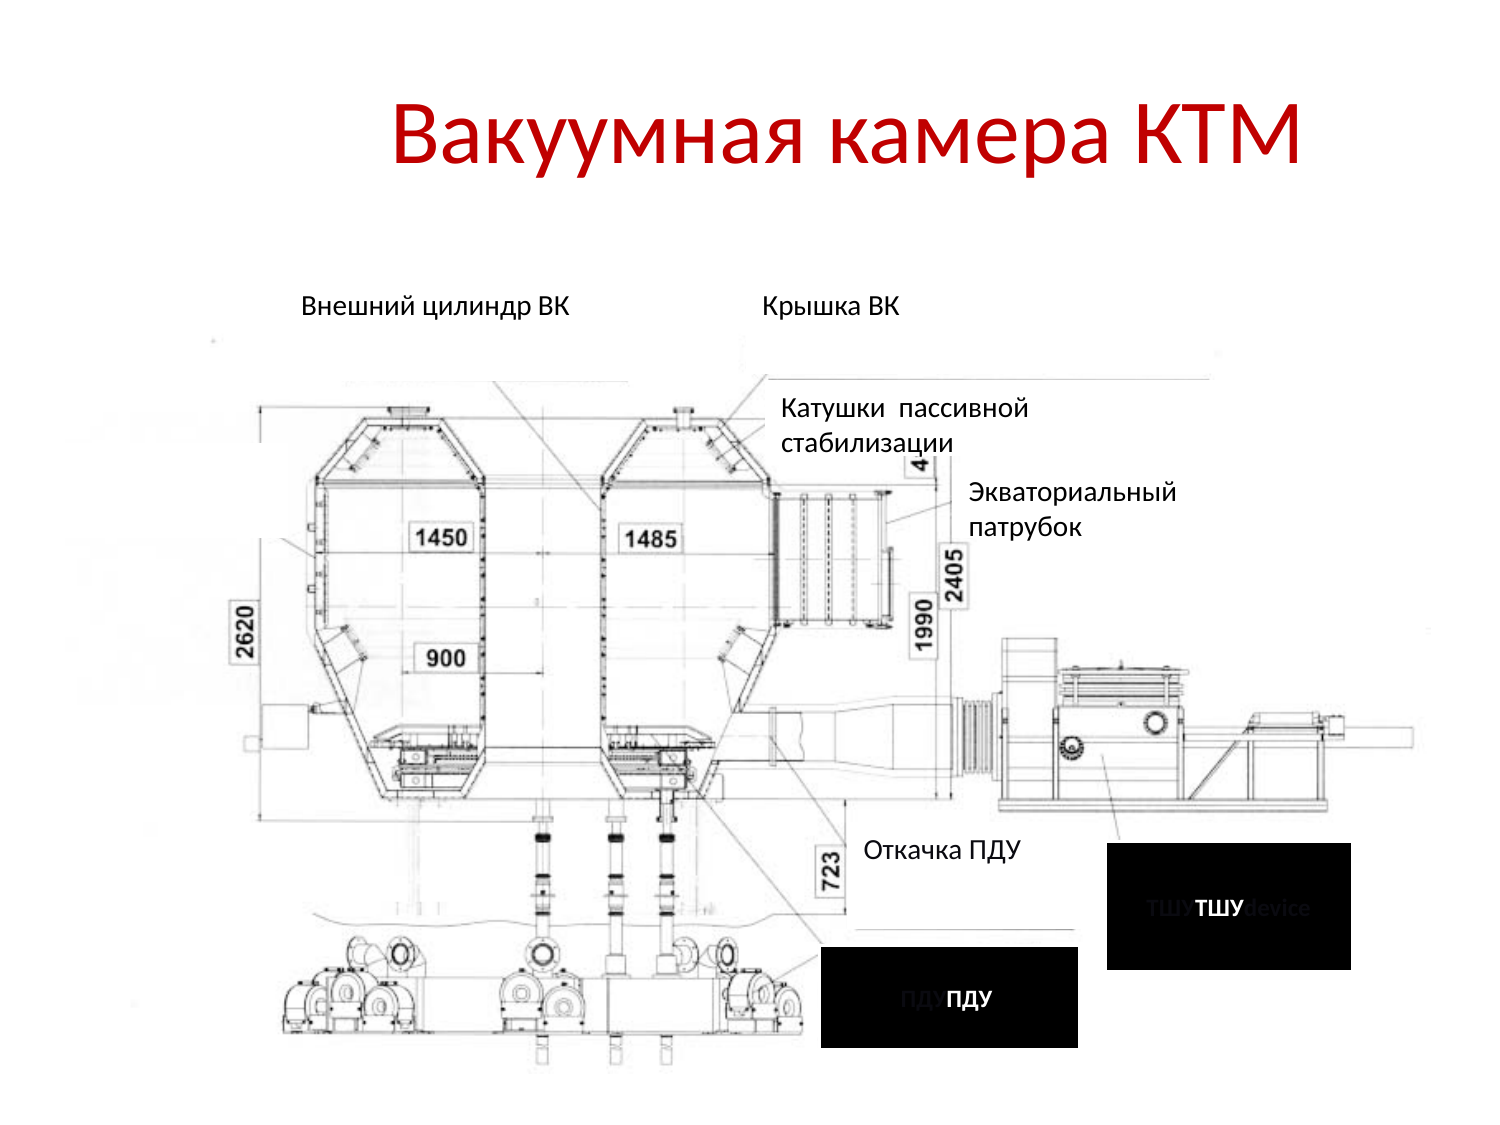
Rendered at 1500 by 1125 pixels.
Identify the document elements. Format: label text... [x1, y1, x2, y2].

title Вакуумная камера КТМ [75, 45, 1424, 209]
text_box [0, 278, 1431, 1075]
